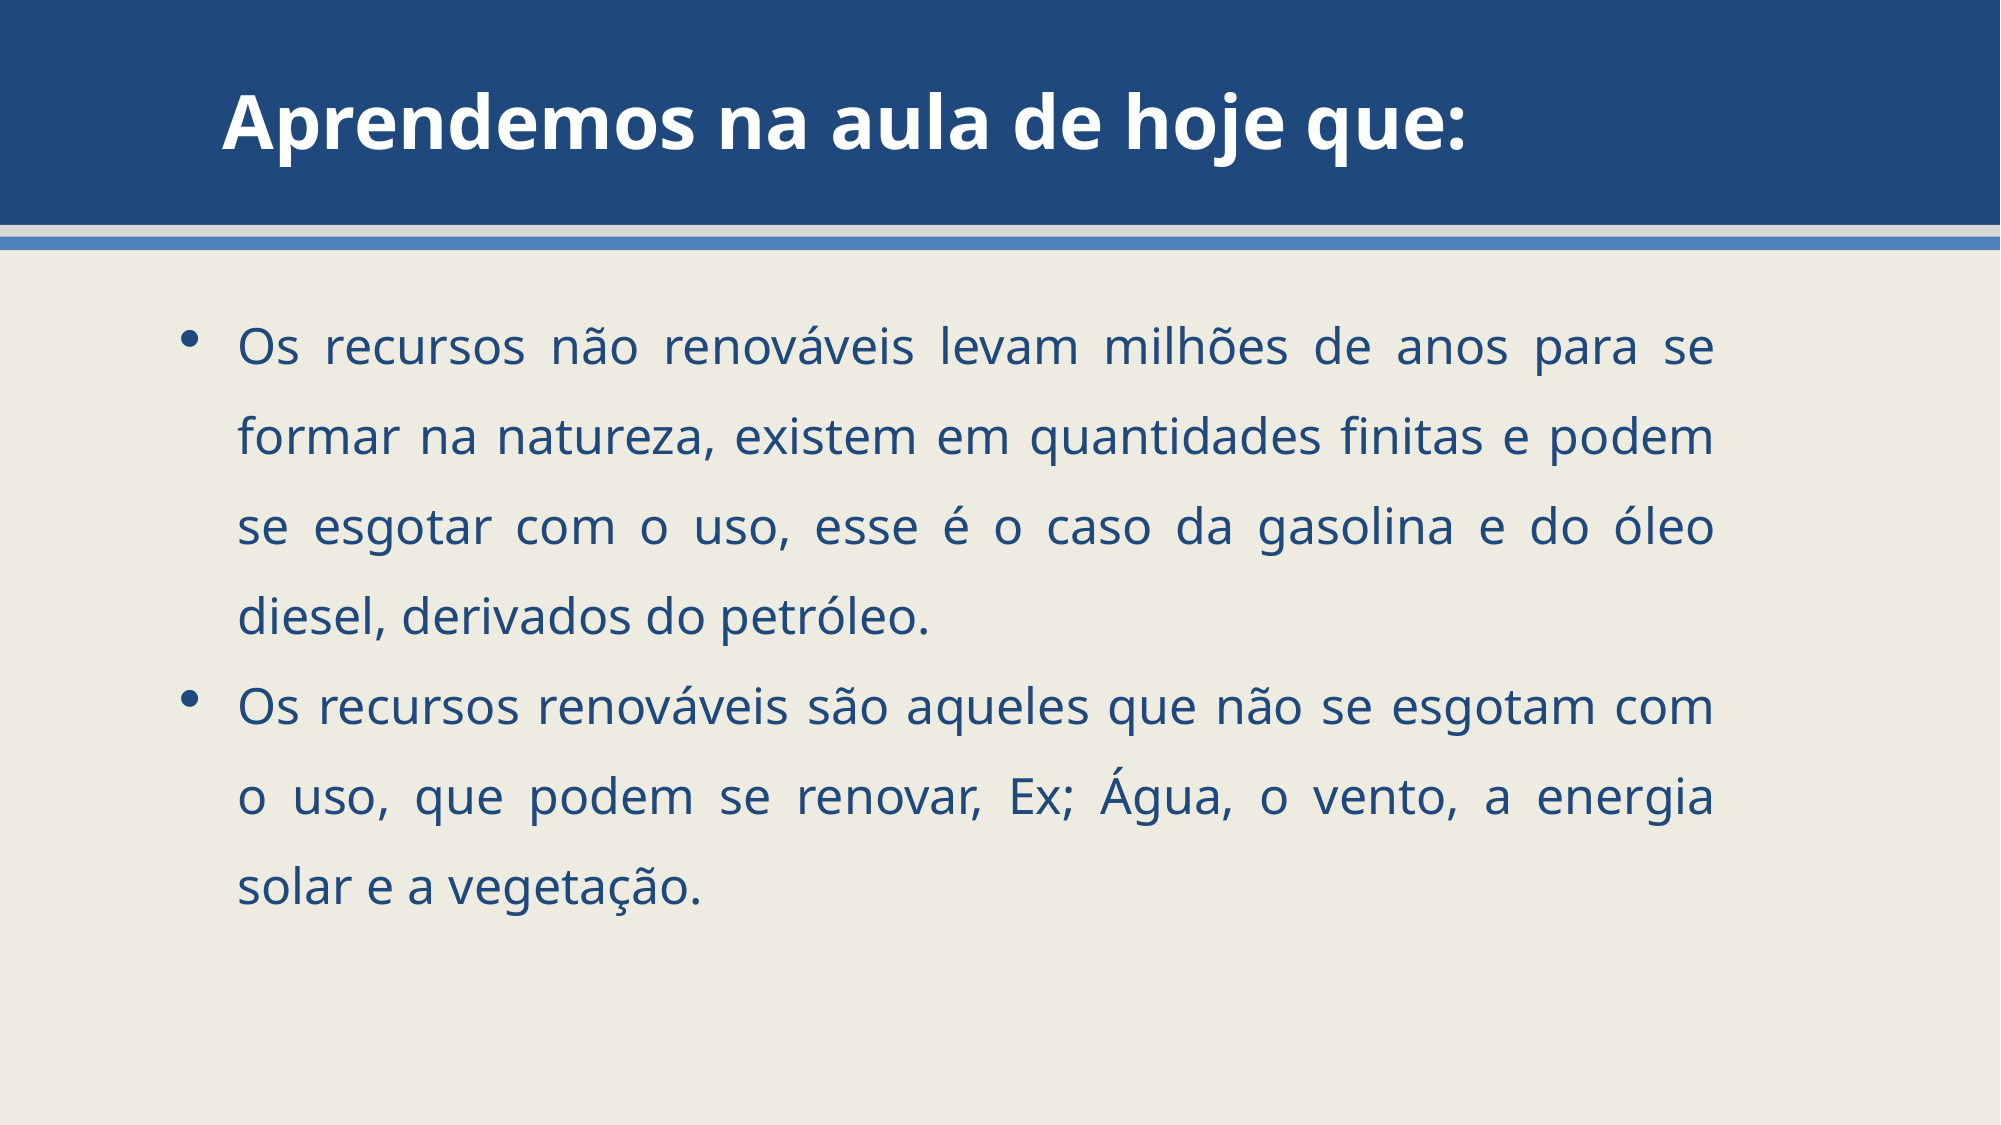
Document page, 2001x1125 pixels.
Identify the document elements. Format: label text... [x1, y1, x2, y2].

title Aprendemos na aula de hoje que: [207, 3, 1783, 174]
text_box Os recursos não renováveis levam milhões de anos para se formar na natureza, existem em quantidades finitas e podem se esgotar com o uso, esse é o caso da gasolina e do óleo diesel, derivados do petróleo. Os recursos renováveis são aqueles que não se esgotam com o uso, que podem se renovar, Ex; Água, o vento, a energia solar e a vegetação. [166, 277, 1732, 1125]
